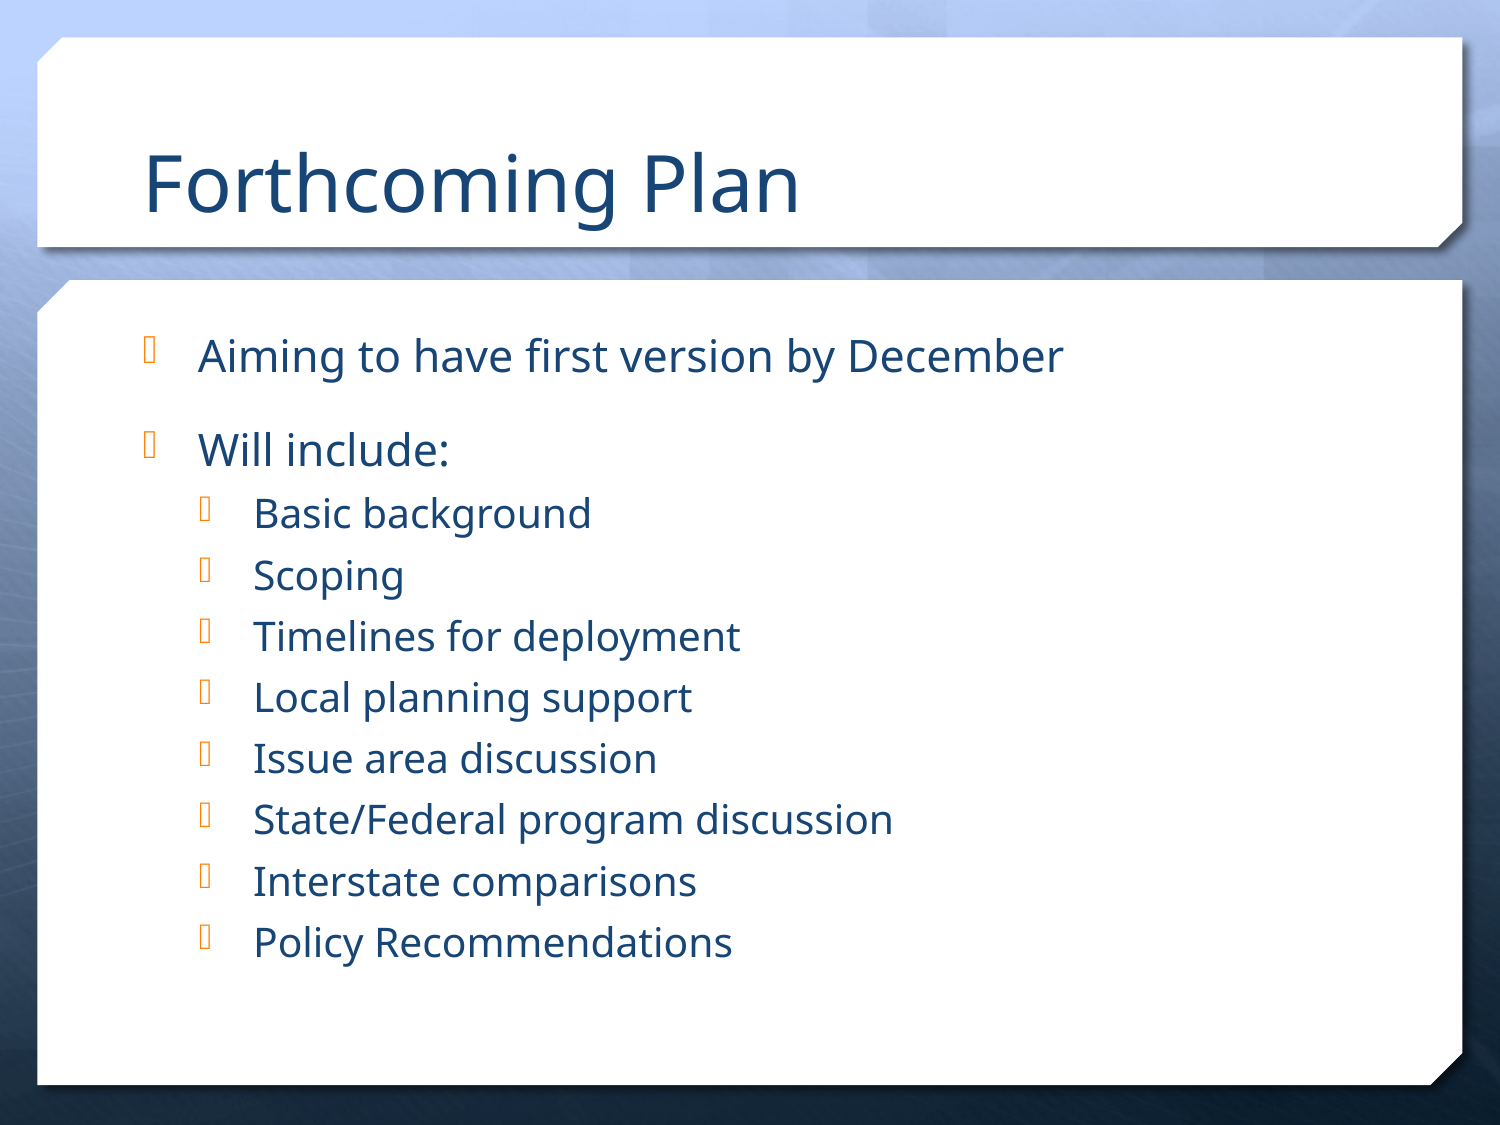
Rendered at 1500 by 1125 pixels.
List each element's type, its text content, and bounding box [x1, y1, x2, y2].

title Forthcoming Plan [127, 48, 1372, 236]
list Aiming to have first version by December Will include: Basic background Scoping Timelines for deployment Local planning support Issue area discussion State/Federal program discussion Interstate comparisons Policy Recommendations [127, 319, 1372, 978]
